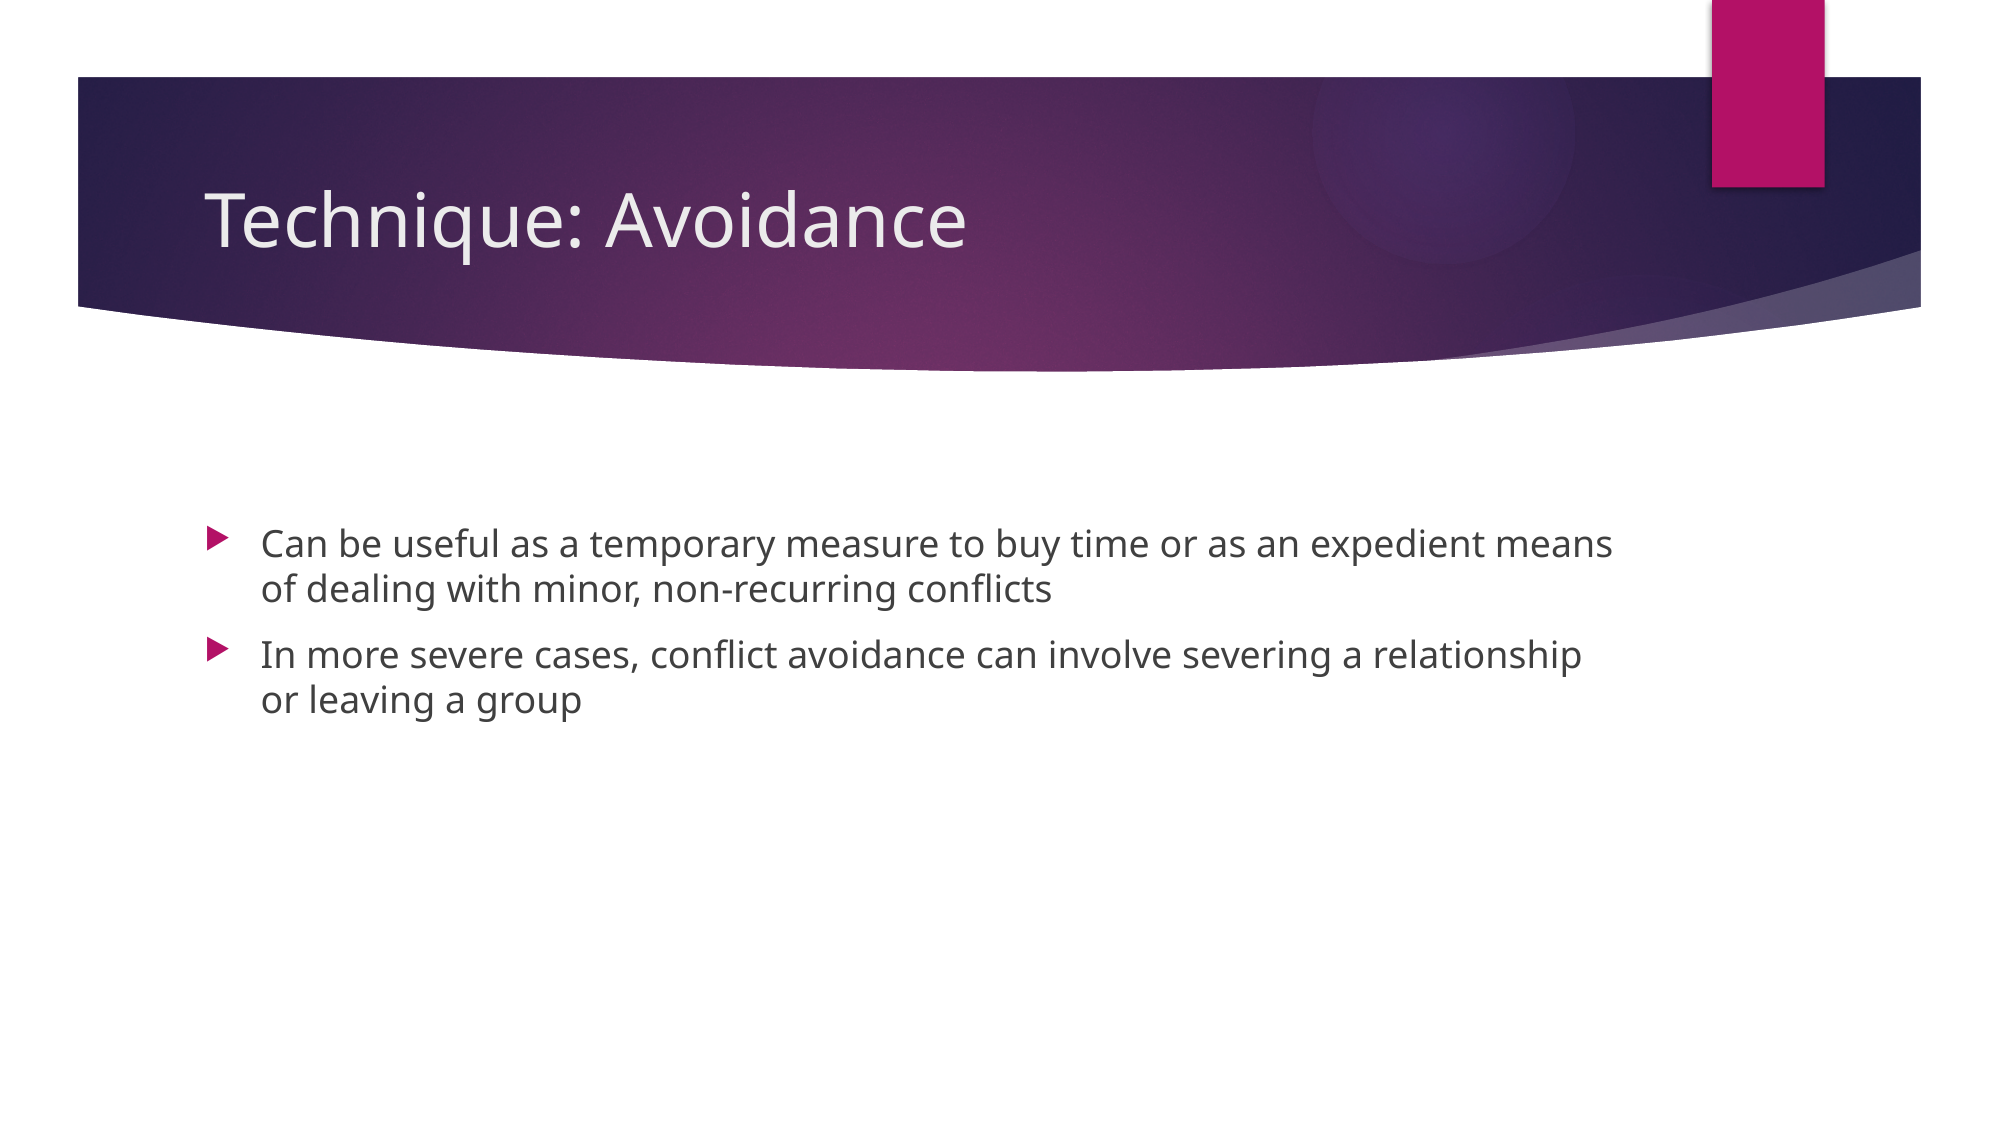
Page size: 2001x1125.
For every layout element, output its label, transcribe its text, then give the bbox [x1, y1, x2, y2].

title Technique: Avoidance [189, 159, 1627, 276]
list Can be useful as a temporary measure to buy time or as an expedient means of dealing with minor, non-recurring conflicts In more severe cases, conflict avoidance can involve severing a relationship or leaving a group [189, 512, 1638, 988]
